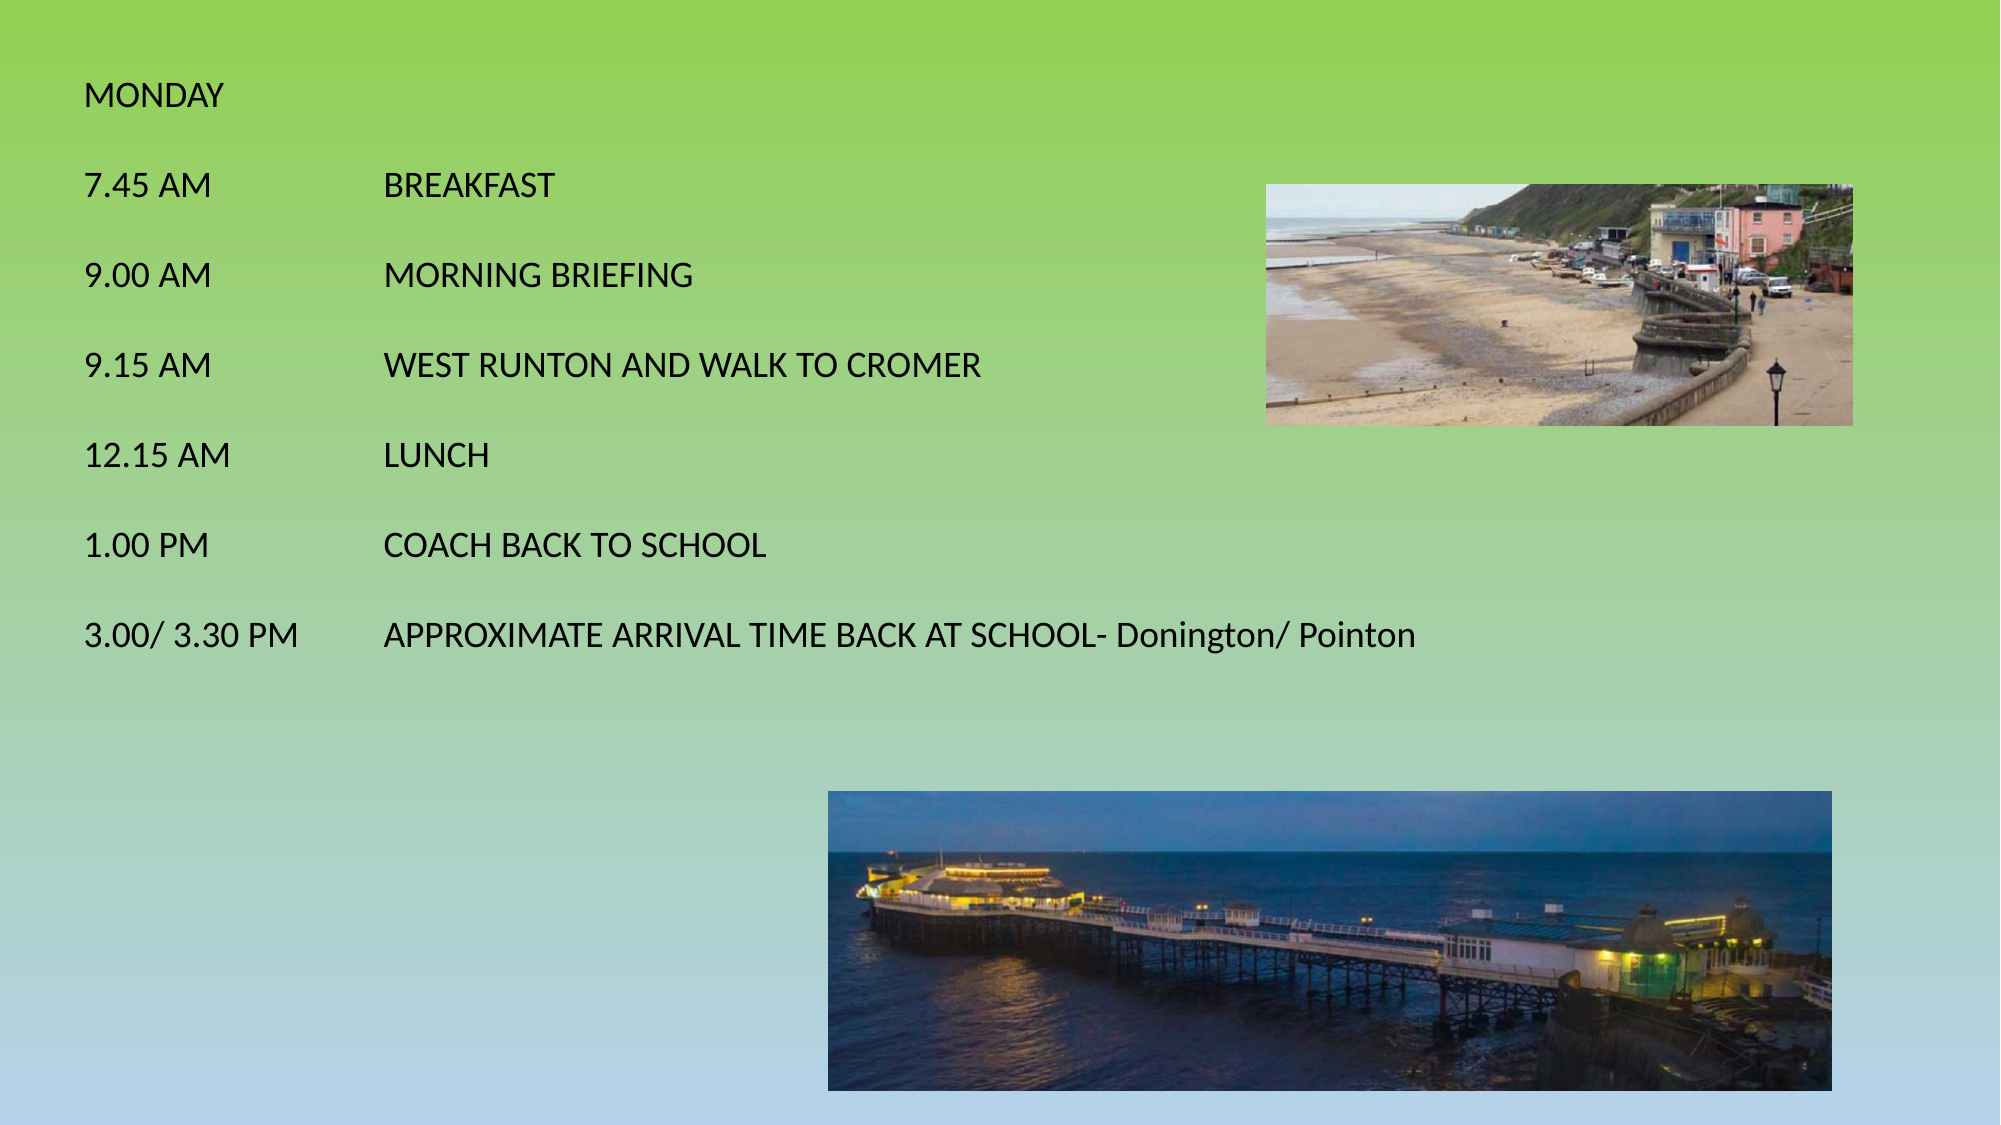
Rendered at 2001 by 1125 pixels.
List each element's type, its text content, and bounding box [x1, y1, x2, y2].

picture [1266, 184, 1853, 426]
picture [828, 791, 1832, 1091]
title [249, 663, 1750, 1096]
text_box MONDAY 7.45 AM BREAKFAST 9.00 AM MORNING BRIEFING 9.15 AM WEST RUNTON AND WALK TO CROMER 12.15 AM LUNCH 1.00 PM COACH BACK TO SCHOOL 3.00/ 3.30 PM APPROXIMATE ARRIVAL TIME BACK AT SCHOOL- Donington/ Pointon [68, 62, 1750, 663]
